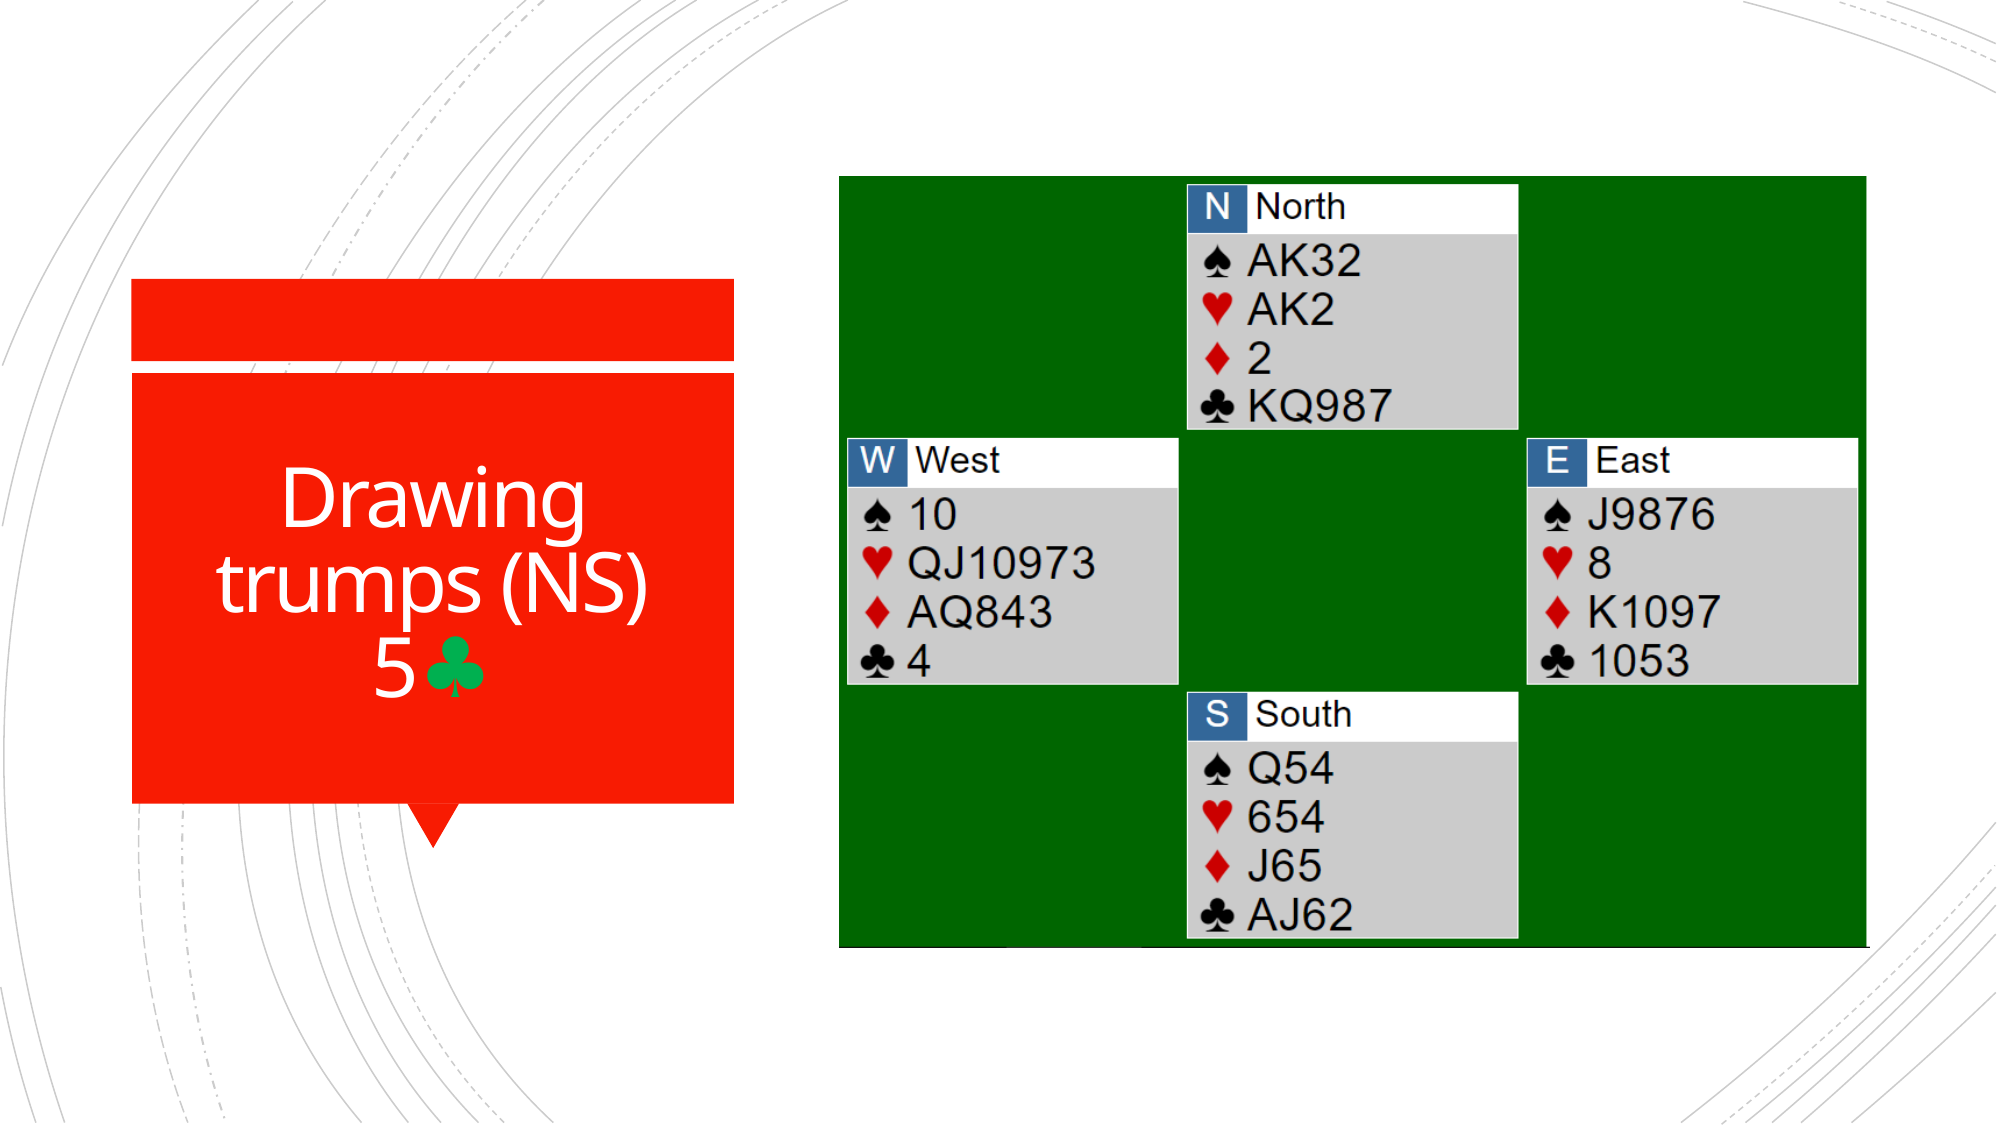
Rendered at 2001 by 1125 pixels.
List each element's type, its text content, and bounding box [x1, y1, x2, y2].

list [839, 176, 1871, 948]
title Drawing trumps (NS) 5♣ [145, 385, 720, 789]
